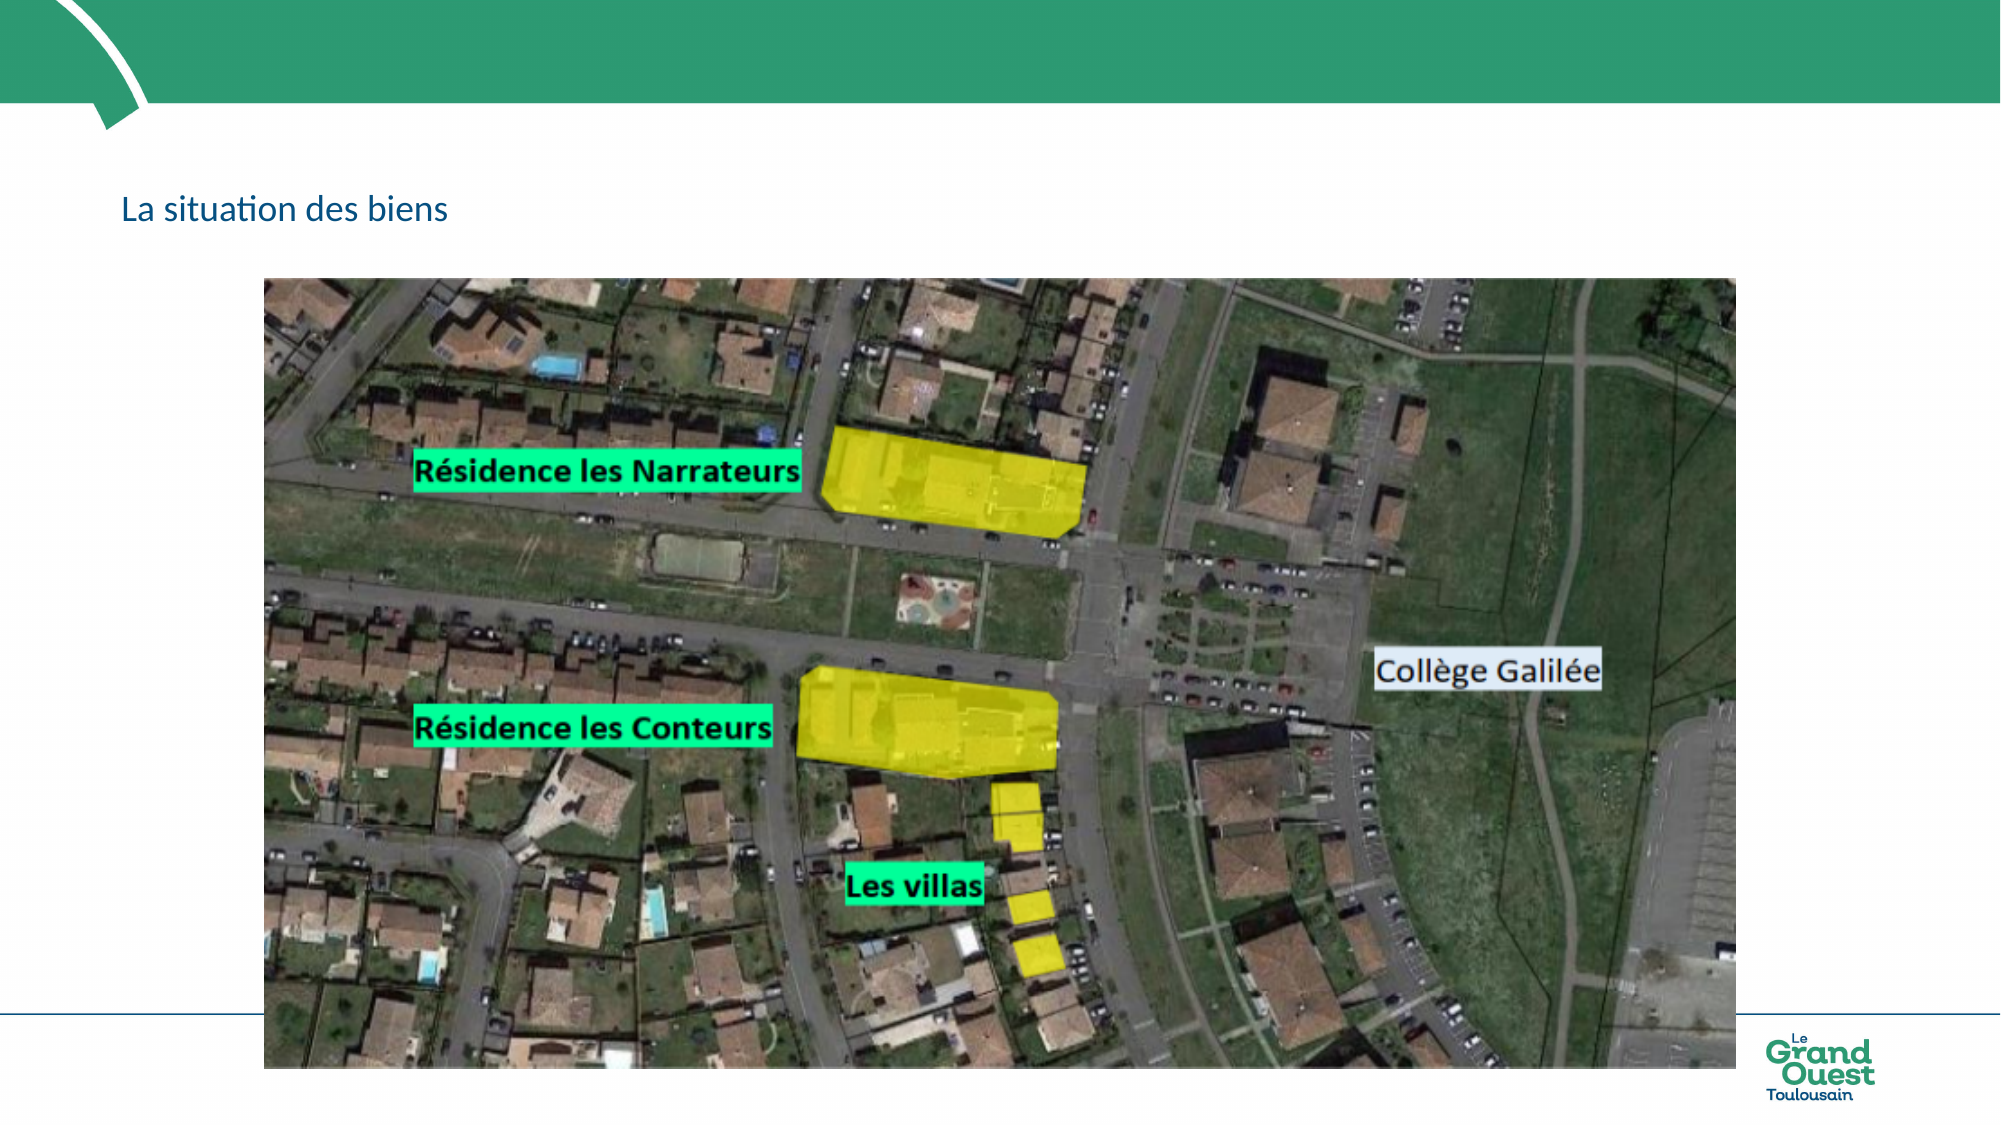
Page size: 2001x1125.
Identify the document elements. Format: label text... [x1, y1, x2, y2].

subtitle La situation des biens [106, 176, 1894, 948]
picture [0, 0, 2001, 1125]
